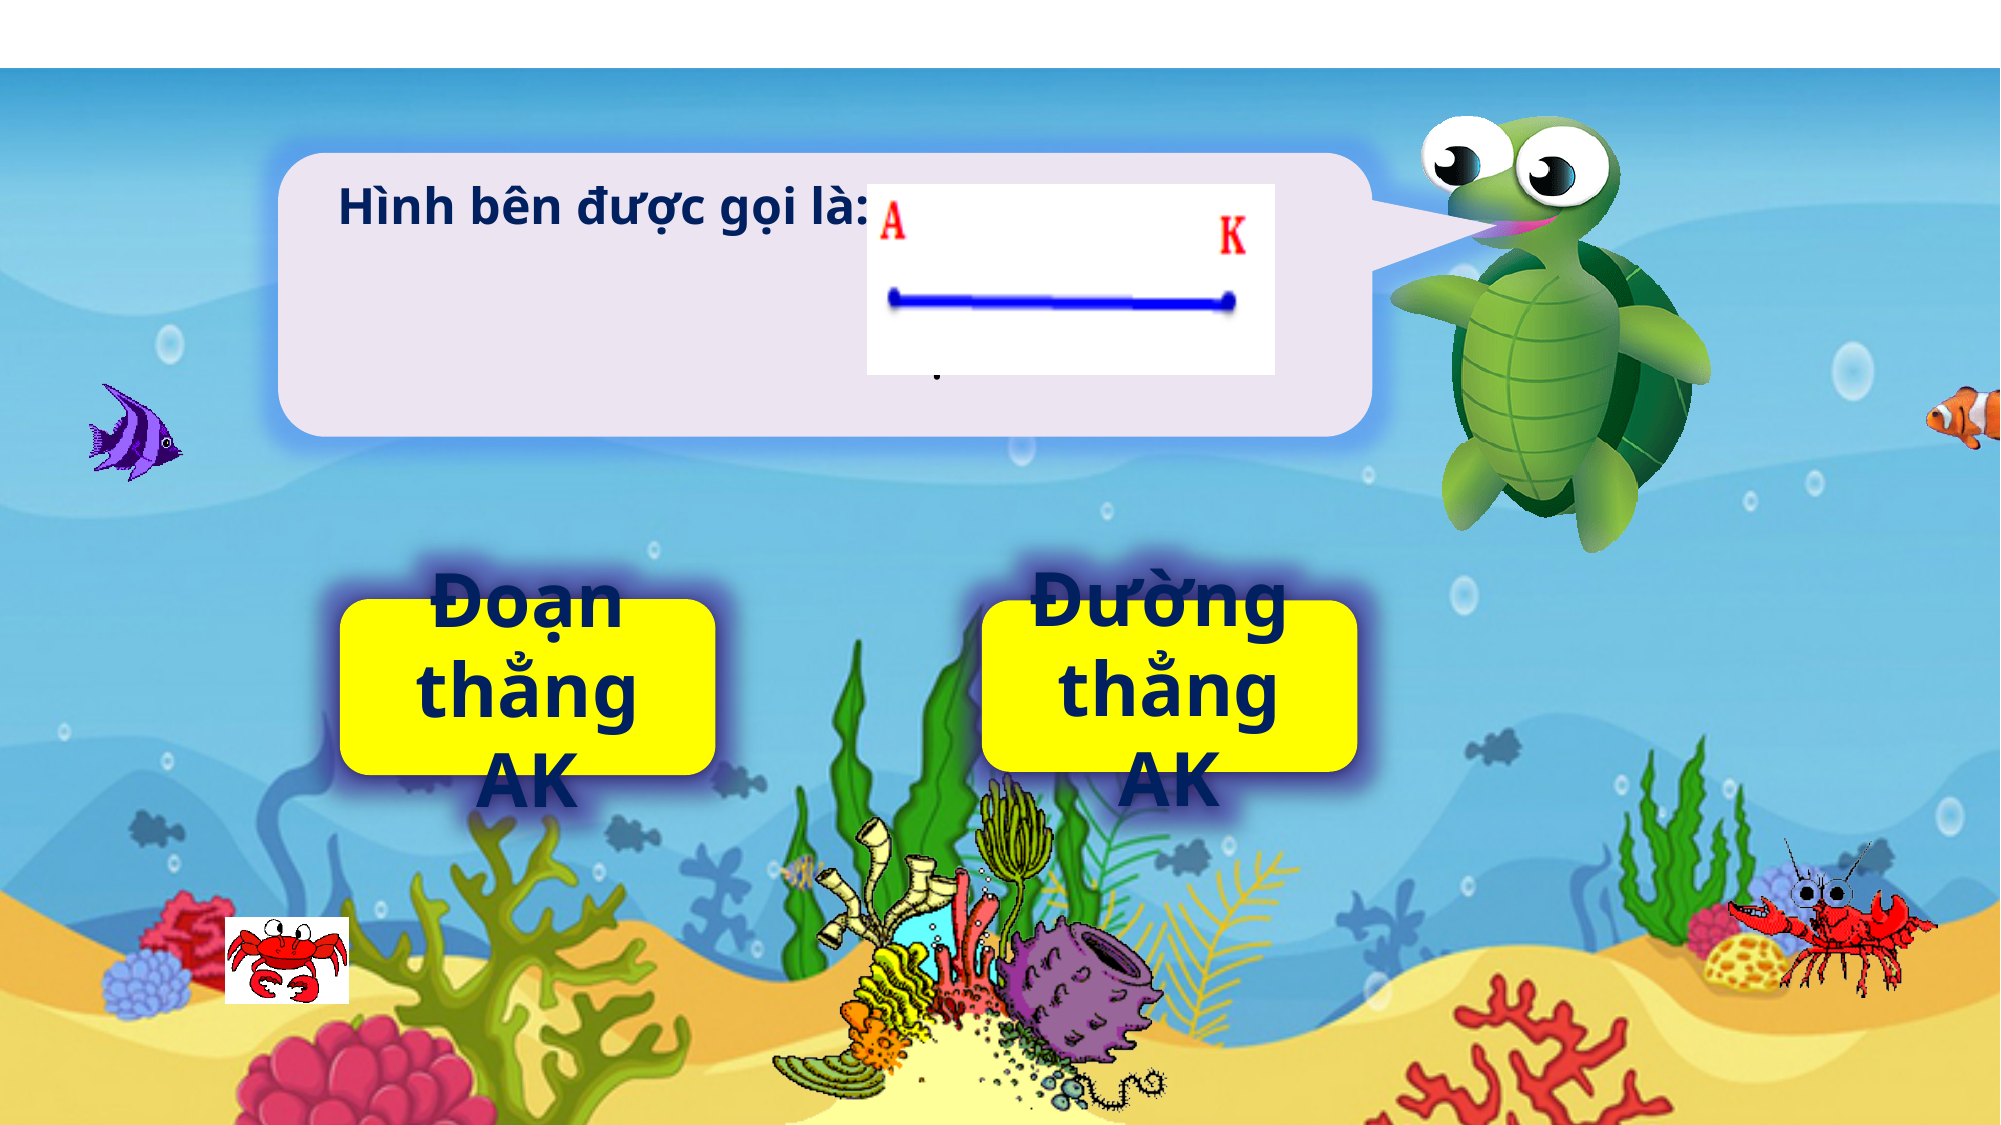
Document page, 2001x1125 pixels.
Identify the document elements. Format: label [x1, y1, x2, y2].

text_box [340, 166, 1015, 399]
picture [0, 68, 2000, 1125]
